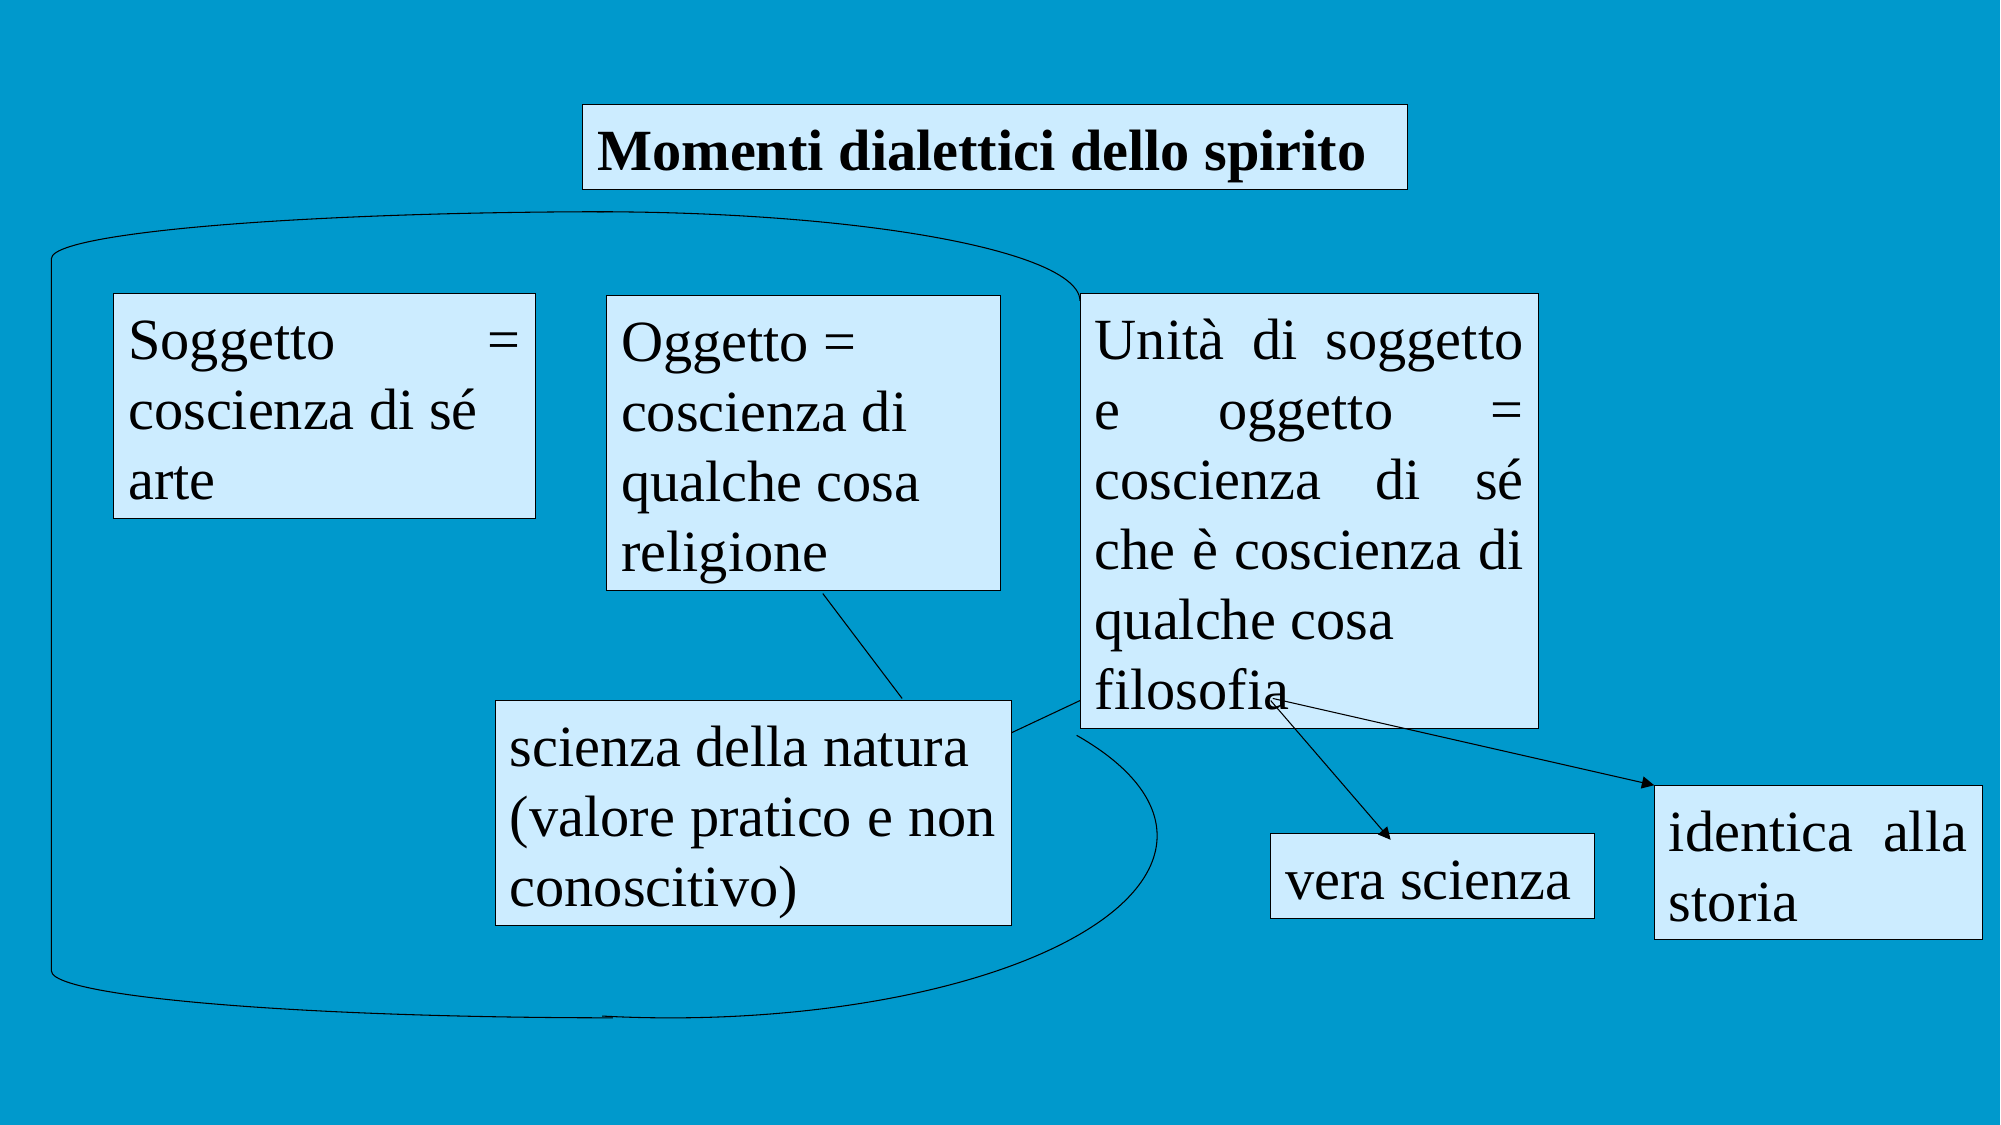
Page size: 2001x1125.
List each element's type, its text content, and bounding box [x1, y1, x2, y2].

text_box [822, 593, 903, 699]
text_box Oggetto = coscienza di qualche cosa religione [613, 301, 1001, 591]
text_box identica alla storia [1654, 785, 1983, 940]
text_box [50, 211, 613, 1019]
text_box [1011, 700, 1080, 733]
text_box [613, 211, 1081, 301]
text_box scienza della natura (valore pratico e non conoscitivo) [613, 700, 1012, 926]
text_box vera scienza [1270, 833, 1595, 919]
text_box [1270, 700, 1391, 840]
text_box Unità di soggetto e oggetto = coscienza di sé che è coscienza di qualche cosa filosofia [1080, 293, 1539, 729]
text_box Momenti dialettici dello spirito [582, 104, 1408, 190]
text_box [1272, 698, 1655, 786]
text_box [602, 734, 1158, 1019]
